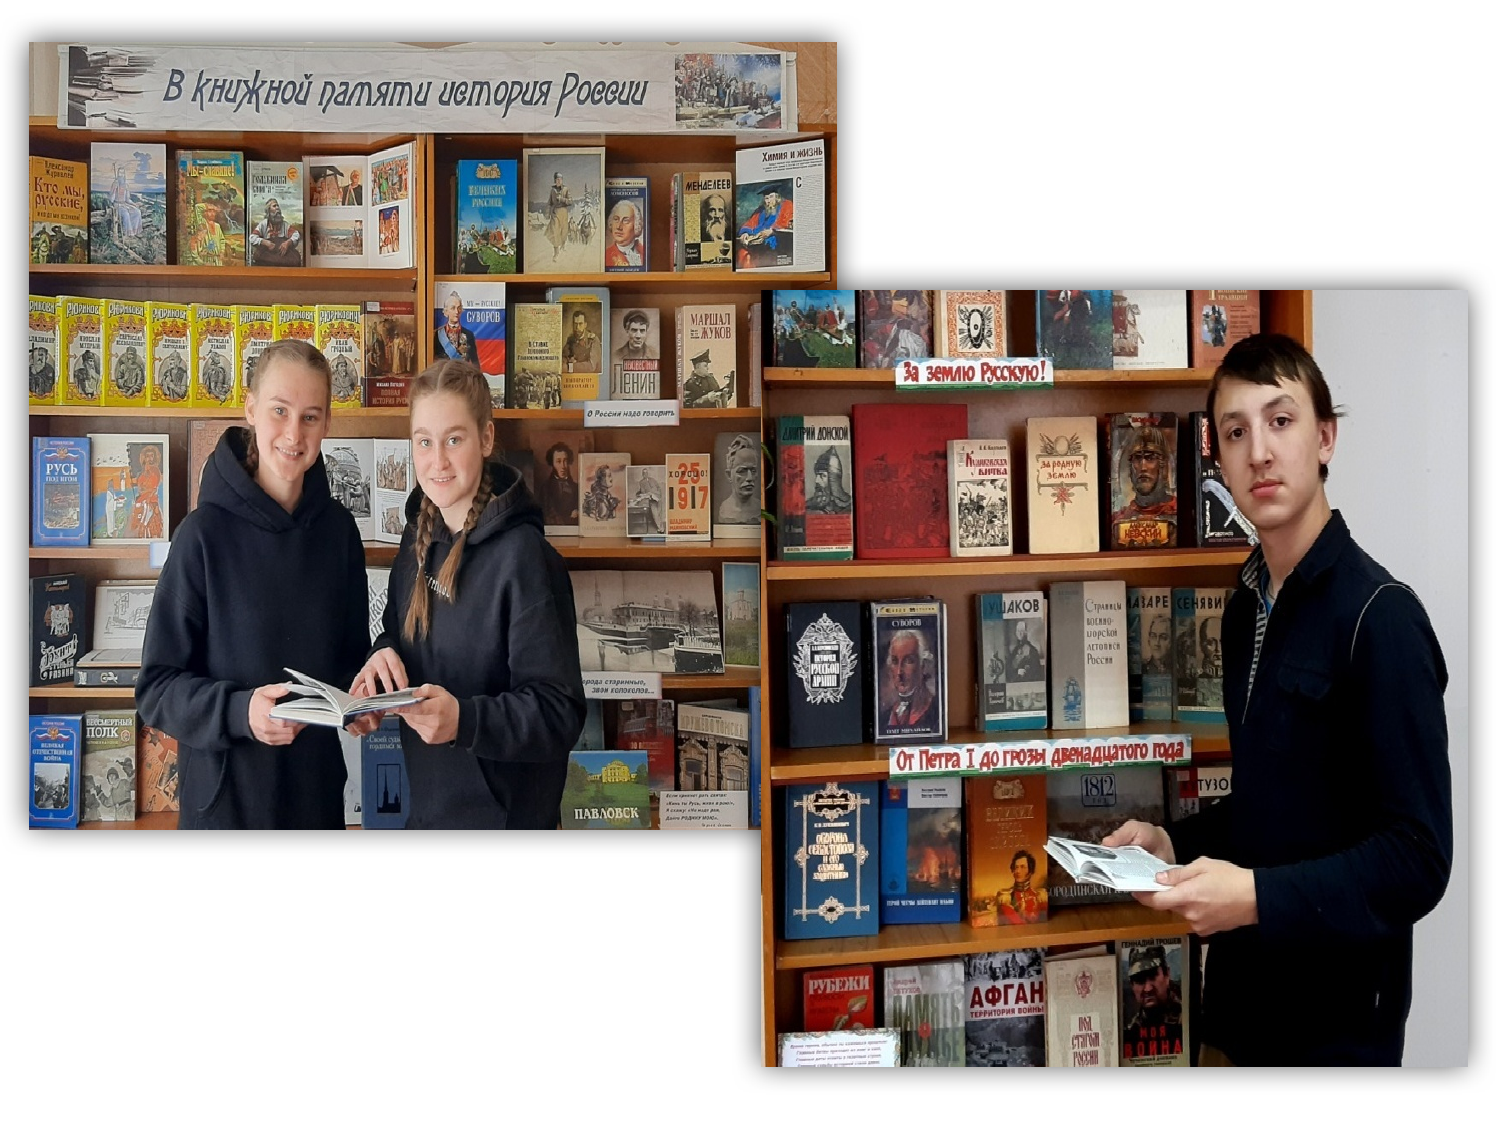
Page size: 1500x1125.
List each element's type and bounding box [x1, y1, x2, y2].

picture [29, 42, 1468, 1068]
